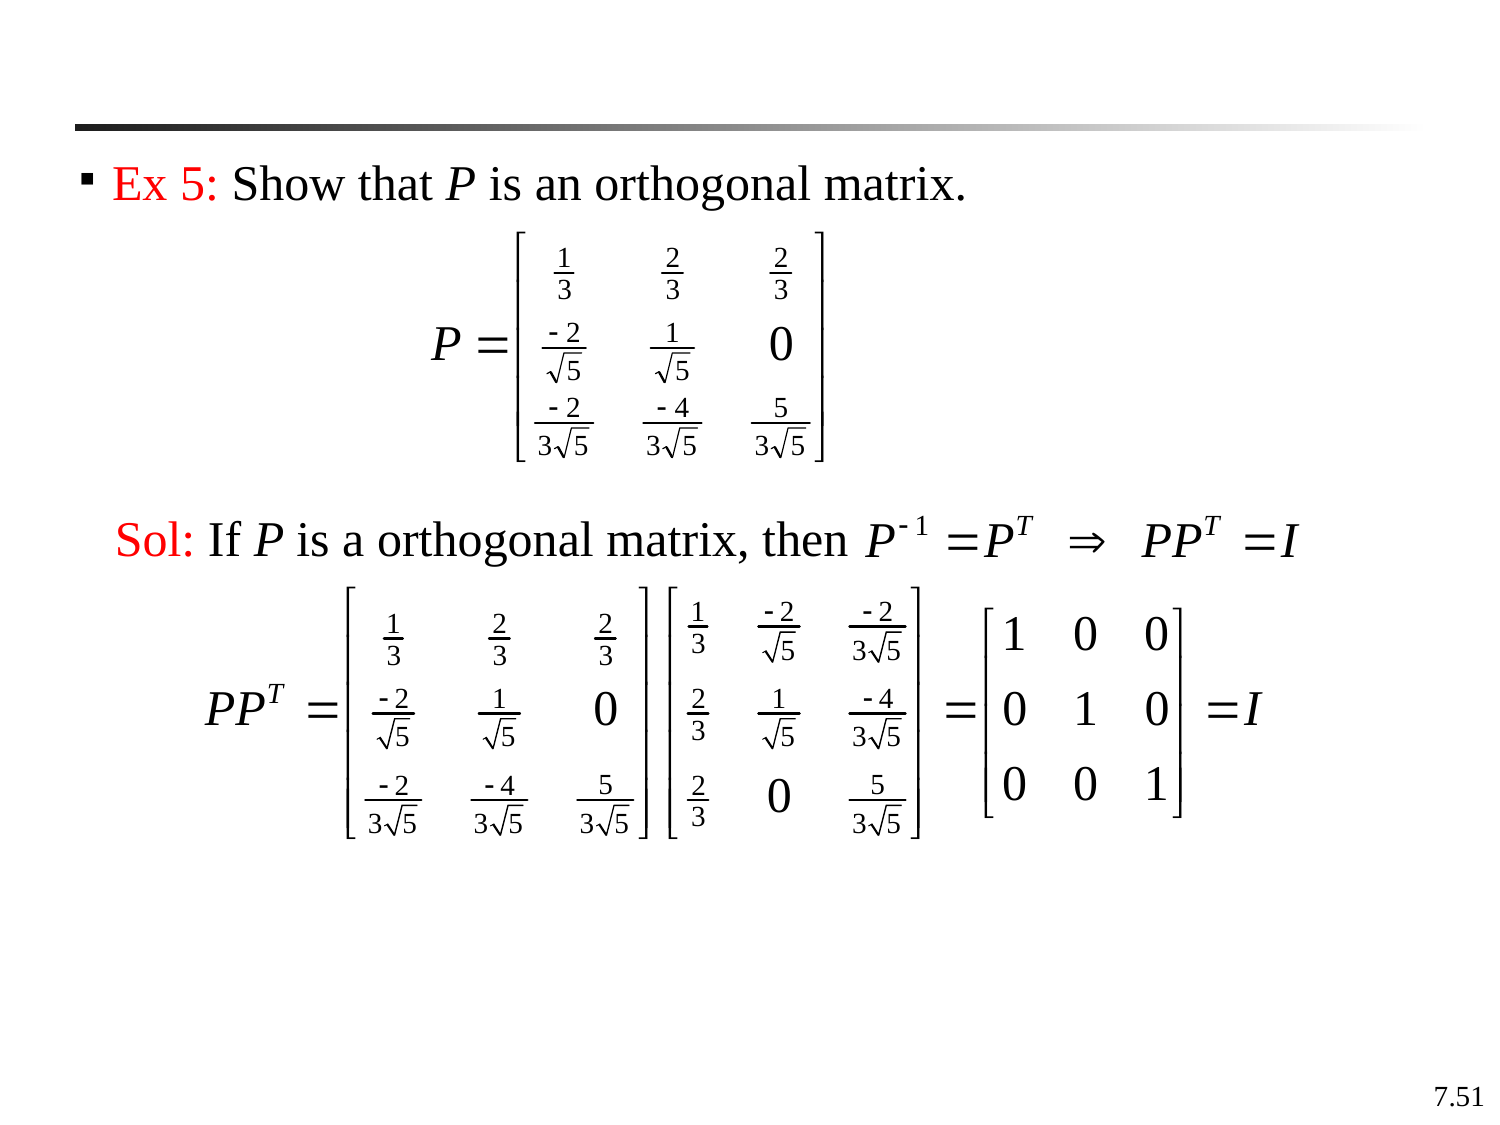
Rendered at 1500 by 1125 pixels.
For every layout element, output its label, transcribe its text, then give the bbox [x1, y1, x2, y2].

list Ex 5: Show that P is an orthogonal matrix. [64, 149, 1365, 238]
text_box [195, 575, 1276, 852]
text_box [421, 222, 843, 473]
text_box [87, 498, 1312, 587]
